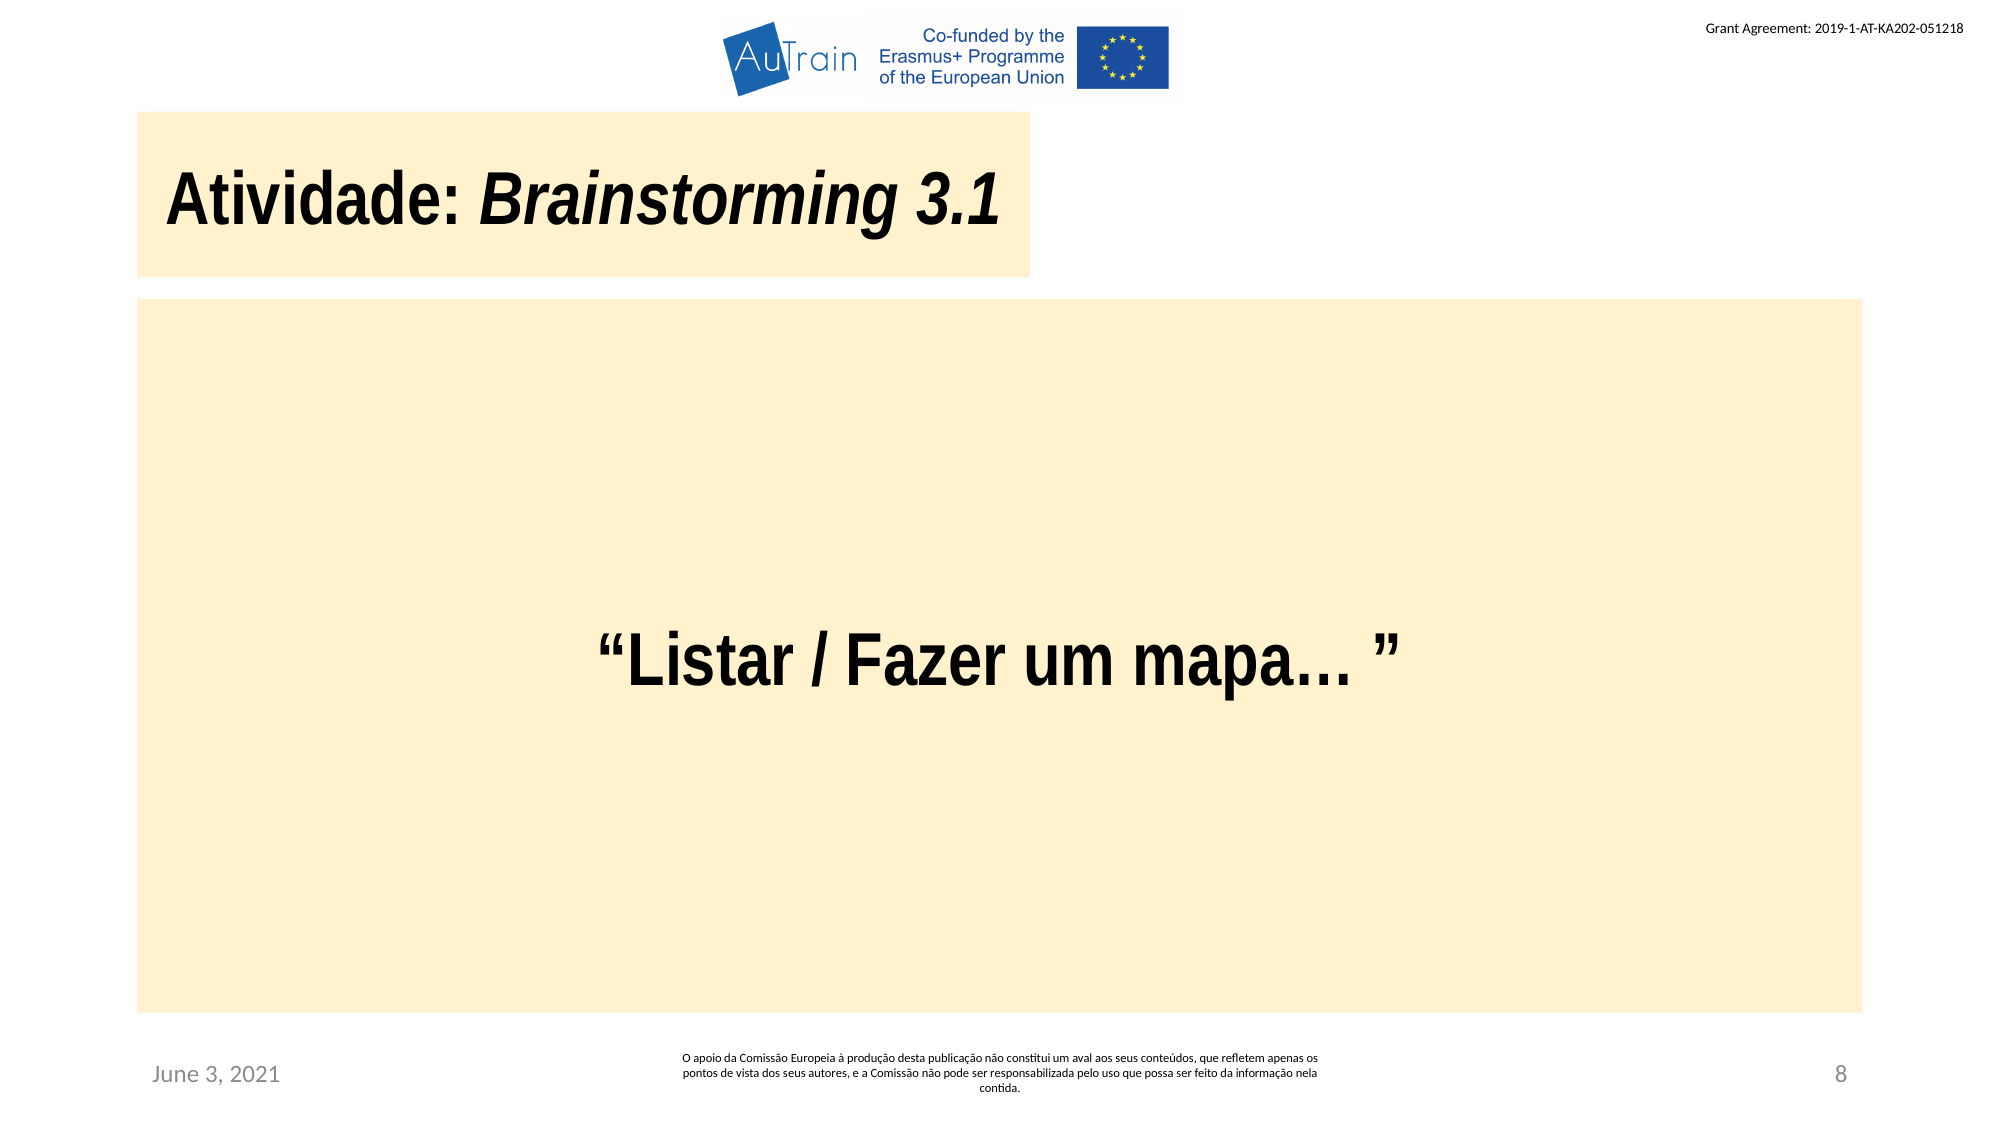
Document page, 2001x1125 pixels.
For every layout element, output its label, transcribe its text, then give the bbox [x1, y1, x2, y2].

text_box Atividade: Brainstorming 3.1 [137, 111, 1030, 278]
text_box “Listar / Fazer um mapa… ” [137, 298, 1863, 1013]
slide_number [137, 1042, 588, 1103]
picture [715, 11, 1183, 104]
slide_number 8 [1412, 1042, 1863, 1103]
footer O apoio da Comissão Europeia à produção desta publicação não constitui um aval aos seus conteúdos, que refletem apenas os pontos de vista dos seus autores, e a Comissão não pode ser responsabilizada pelo uso que possa ser feito da informação nela contida. [662, 1042, 1338, 1103]
